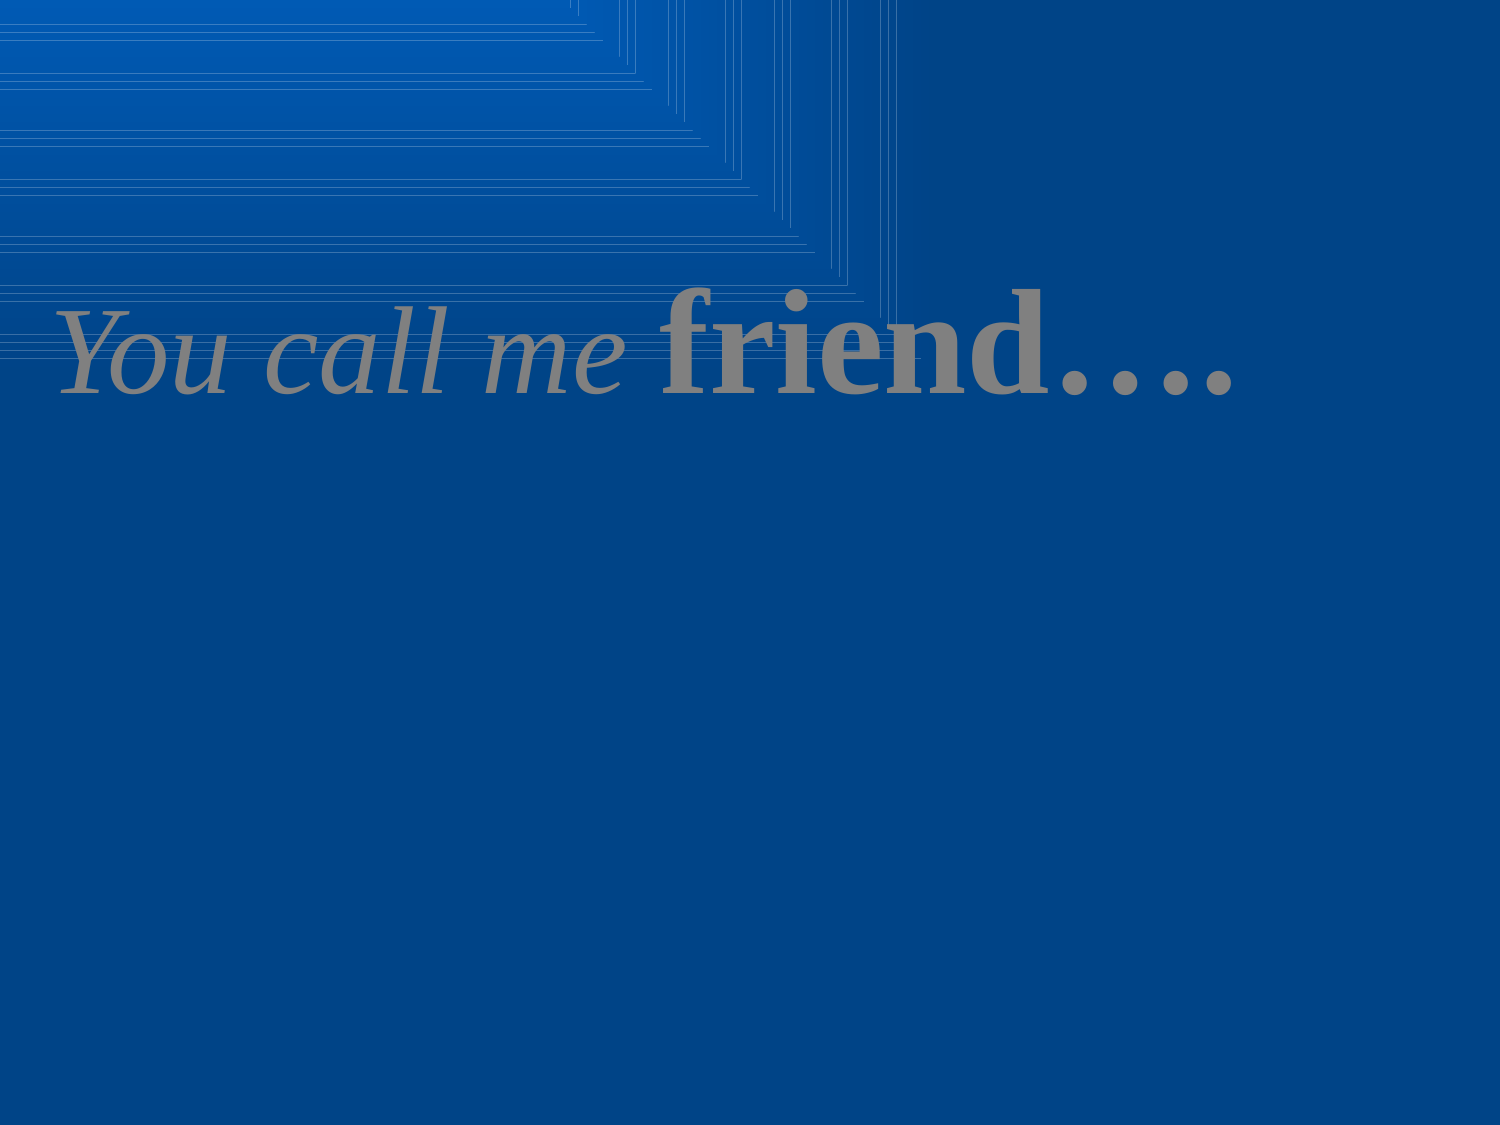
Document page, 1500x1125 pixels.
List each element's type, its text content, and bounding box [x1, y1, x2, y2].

text_box You call me friend…. [0, 278, 1500, 569]
